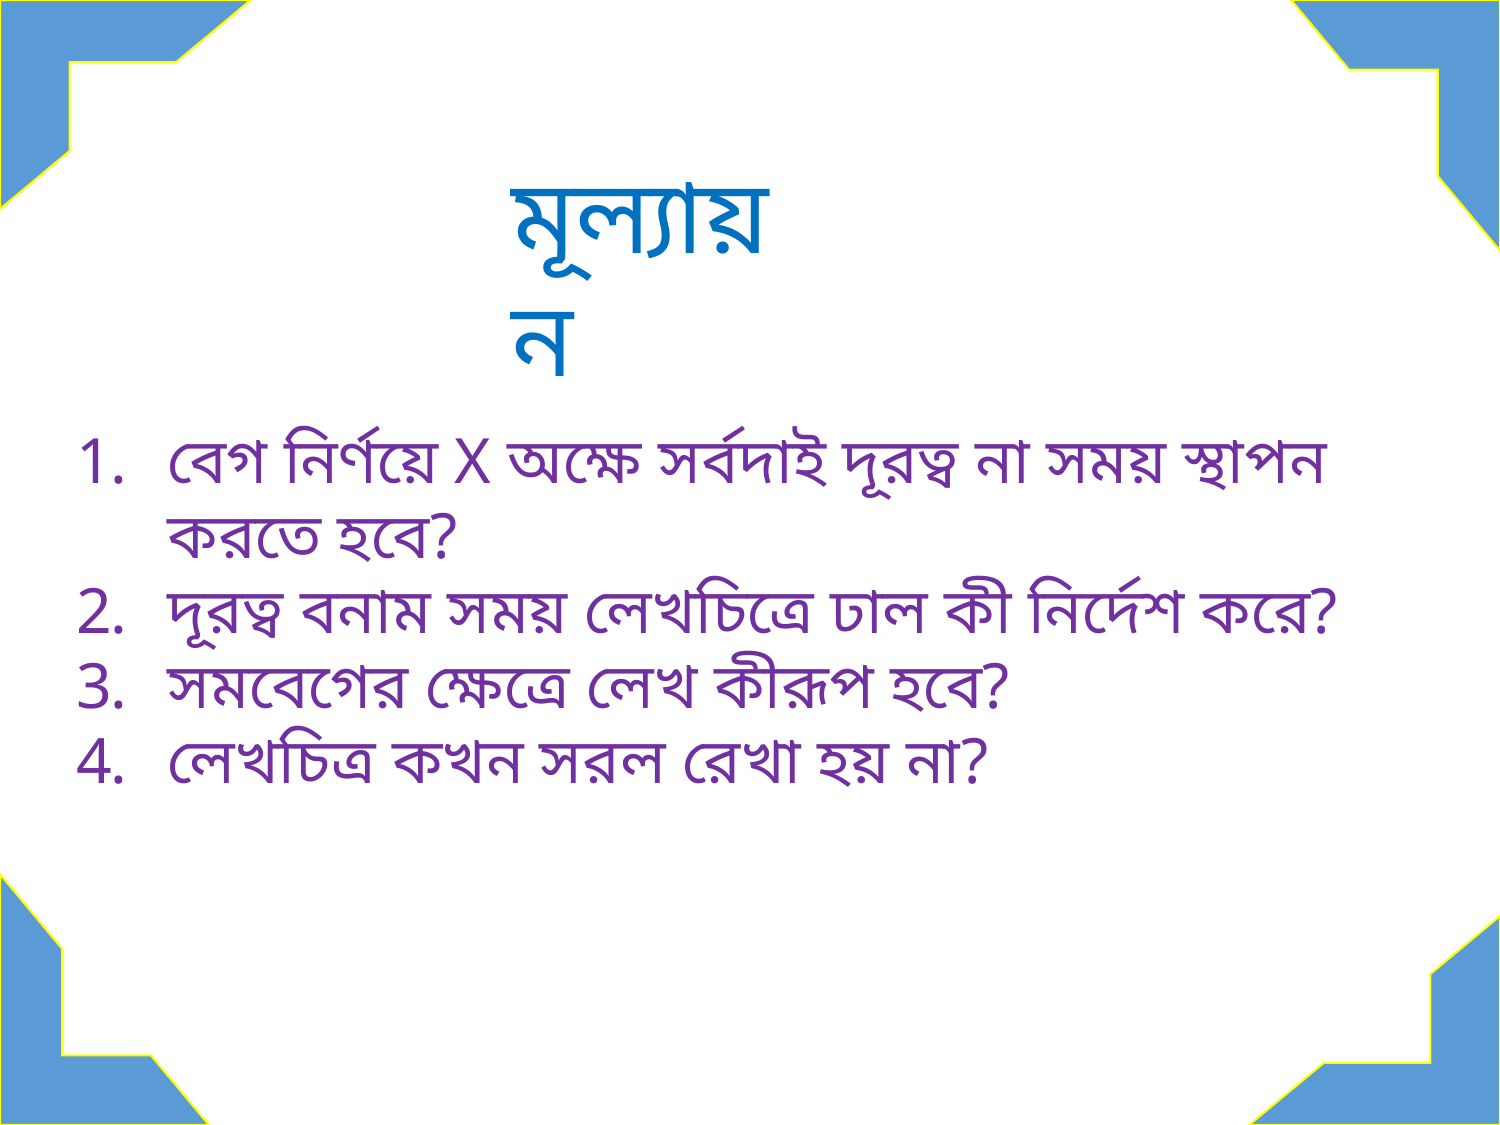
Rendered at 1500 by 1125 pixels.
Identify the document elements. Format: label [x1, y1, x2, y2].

text_box [0, 0, 1500, 1125]
